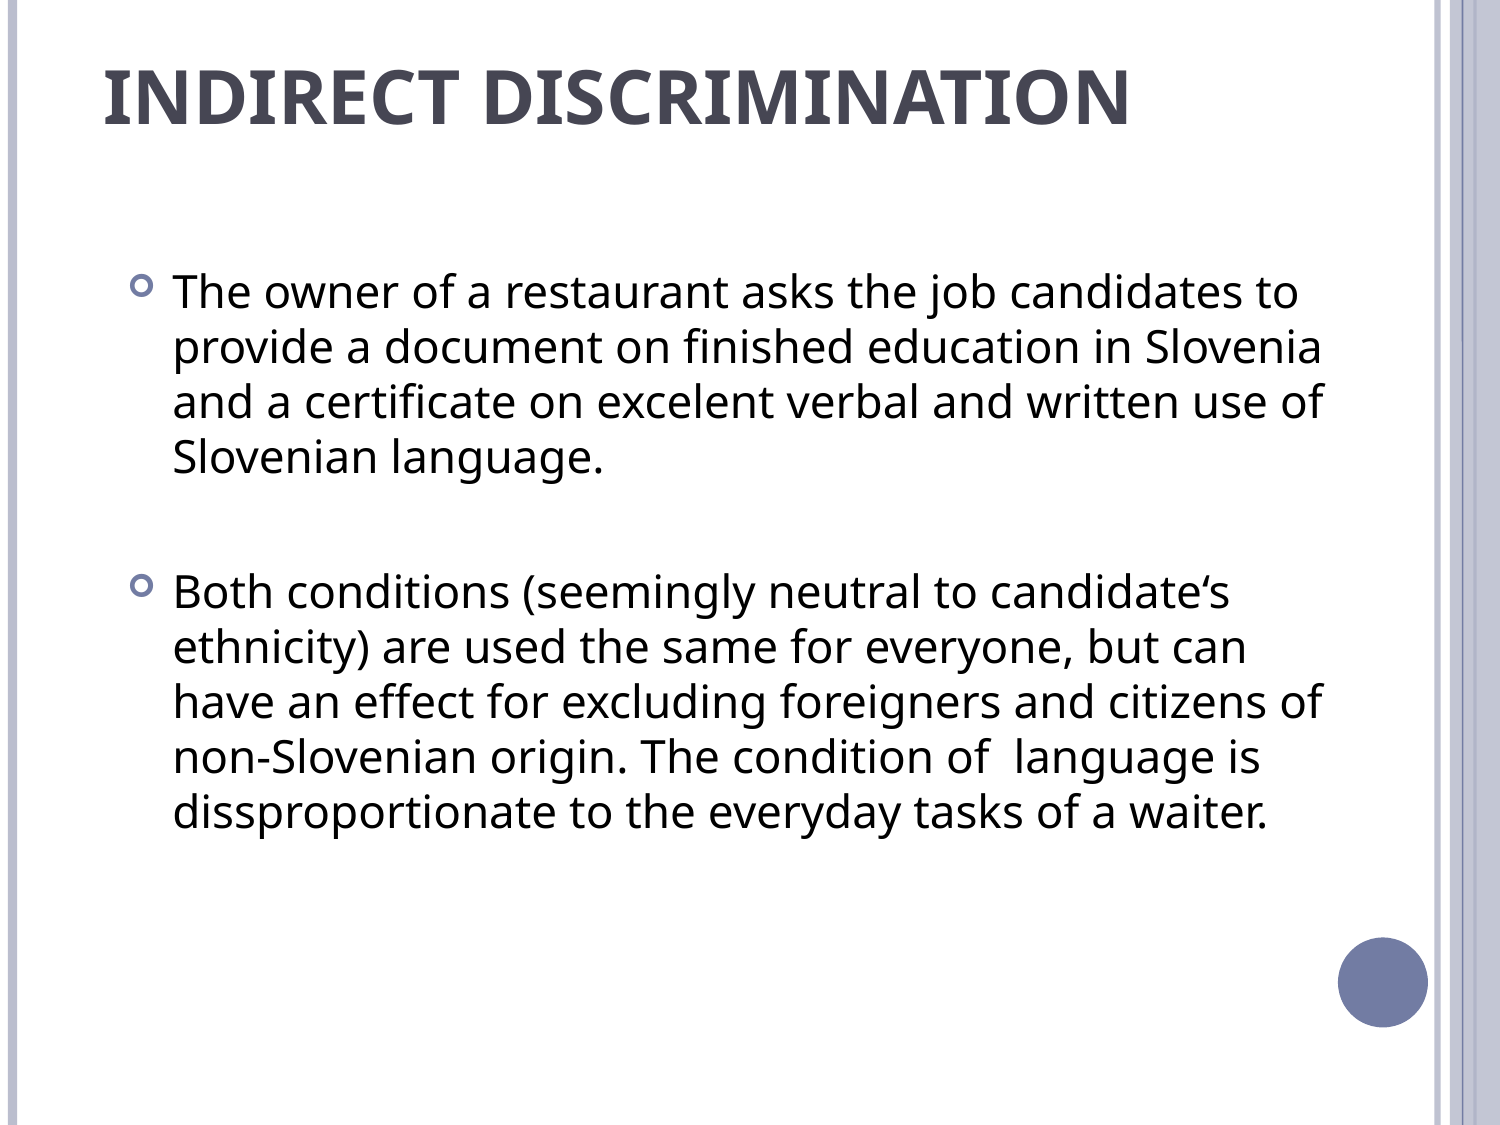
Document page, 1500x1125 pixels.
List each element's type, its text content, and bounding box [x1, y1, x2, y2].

title Indirect discrimination [88, 0, 1448, 148]
list The owner of a restaurant asks the job candidates to provide a document on finished education in Slovenia and a certificate on excelent verbal and written use of Slovenian language. Both conditions (seemingly neutral to candidate‘s ethnicity) are used the same for everyone, but can have an effect for excluding foreigners and citizens of non-Slovenian origin. The condition of language is dissproportionate to the everyday tasks of a waiter. [112, 255, 1341, 965]
